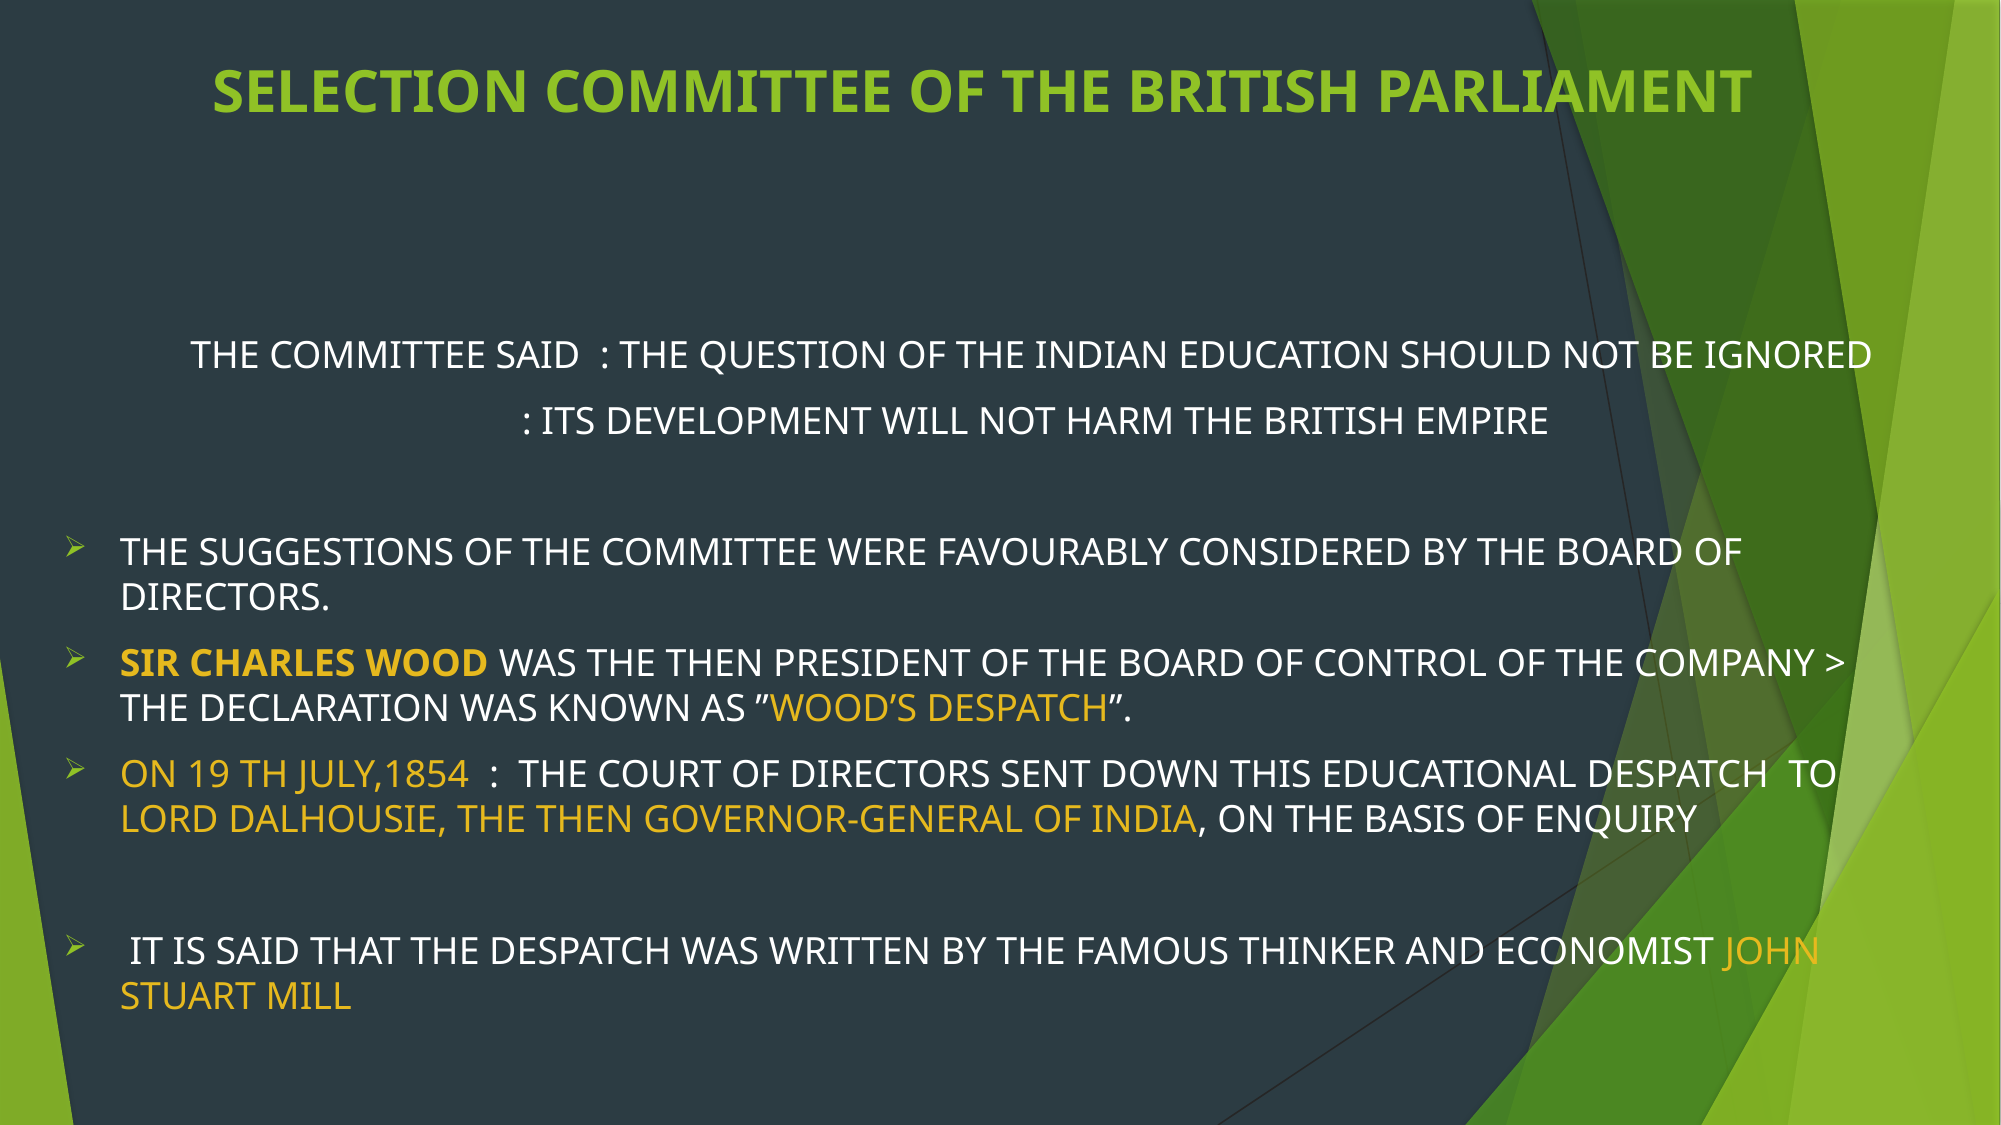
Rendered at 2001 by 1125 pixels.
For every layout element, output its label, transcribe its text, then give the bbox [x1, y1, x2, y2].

list THE COMMITTEE SAID : THE QUESTION OF THE INDIAN EDUCATION SHOULD NOT BE IGNORED : ITS DEVELOPMENT WILL NOT HARM THE BRITISH EMPIRE THE SUGGESTIONS OF THE COMMITTEE WERE FAVOURABLY CONSIDERED BY THE BOARD OF DIRECTORS. SIR CHARLES WOOD WAS THE THEN PRESIDENT OF THE BOARD OF CONTROL OF THE COMPANY > THE DECLARATION WAS KNOWN AS ”WOOD’S DESPATCH”. ON 19 TH JULY,1854 : THE COURT OF DIRECTORS SENT DOWN THIS EDUCATIONAL DESPATCH TO LORD DALHOUSIE, THE THEN GOVERNOR-GENERAL OF INDIA, ON THE BASIS OF ENQUIRY IT IS SAID THAT THE DESPATCH WAS WRITTEN BY THE FAMOUS THINKER AND ECONOMIST JOHN STUART MILL [48, 323, 1942, 1063]
title SELECTION COMMITTEE OF THE BRITISH PARLIAMENT [197, 46, 1902, 295]
